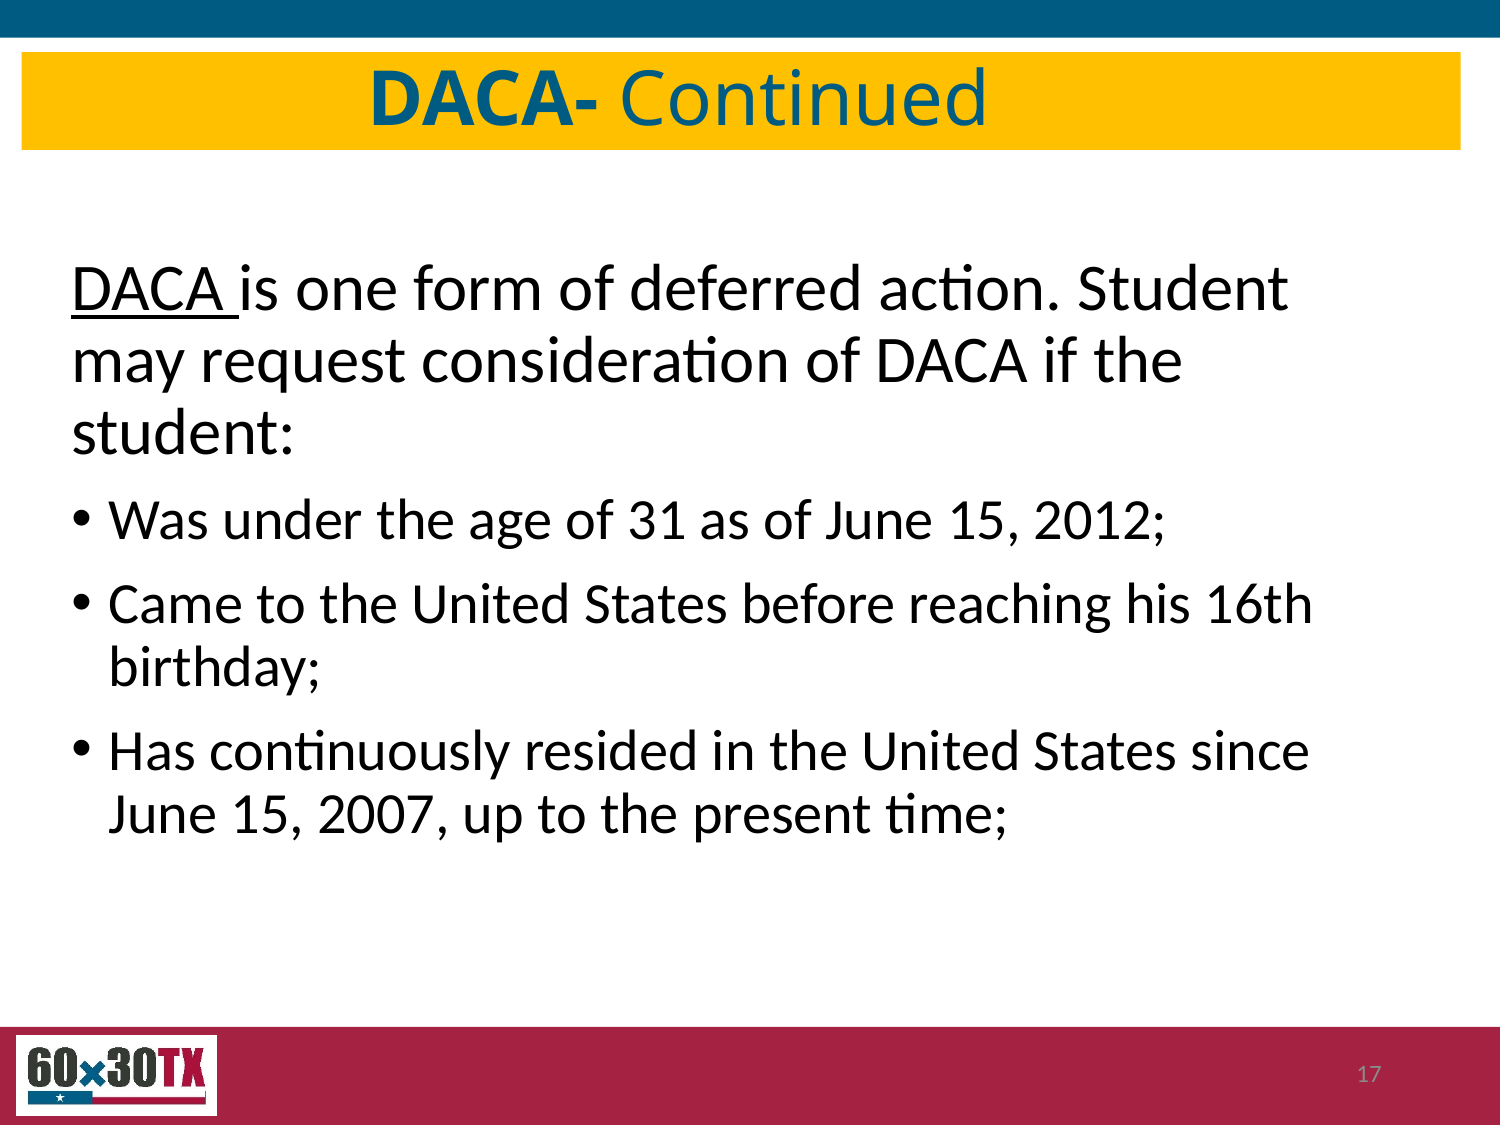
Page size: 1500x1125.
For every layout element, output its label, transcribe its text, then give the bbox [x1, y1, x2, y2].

text_box DACA- Continued [21, 52, 1461, 150]
list DACA is one form of deferred action. Student may request consideration of DACA if the student: Was under the age of 31 as of June 15, 2012; Came to the United States before reaching his 16th birthday; Has continuously resided in the United States since June 15, 2007, up to the present time; [56, 245, 1426, 950]
picture [16, 1035, 217, 1116]
slide_number 17 [1059, 1042, 1397, 1103]
